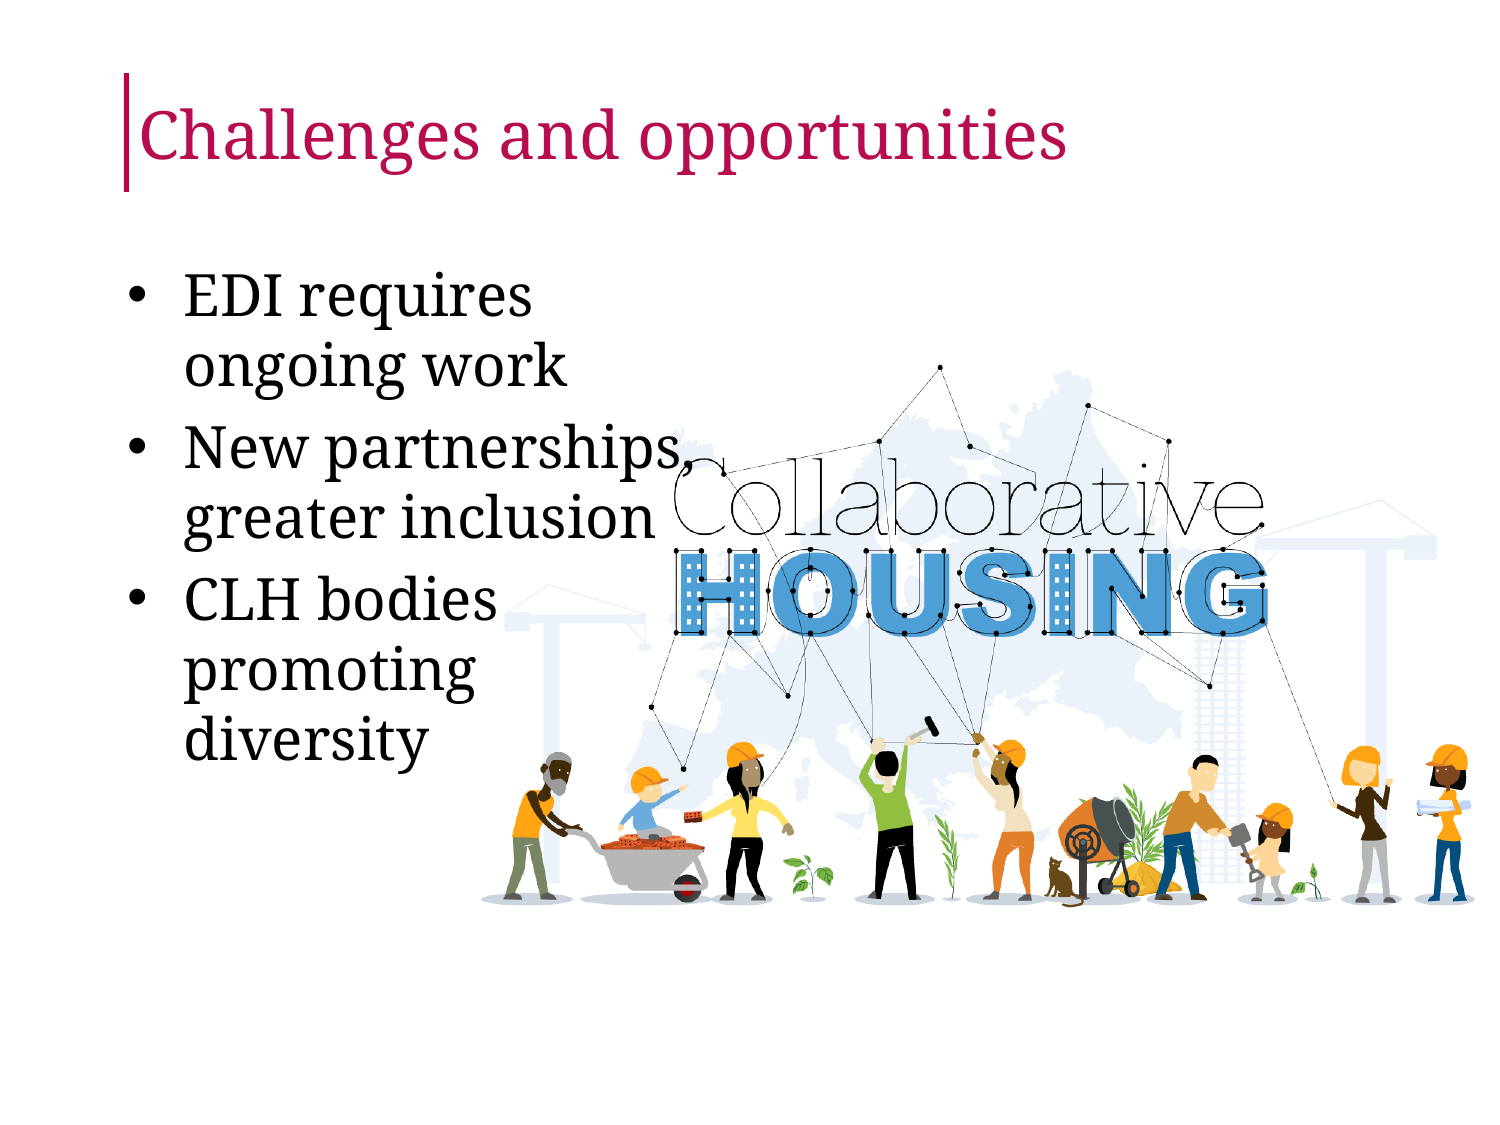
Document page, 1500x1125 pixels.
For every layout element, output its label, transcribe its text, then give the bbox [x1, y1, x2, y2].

list EDI requires ongoing work New partnerships, greater inclusion CLH bodies promoting diversity [112, 251, 750, 965]
title Challenges and opportunities [123, 73, 1425, 192]
picture [380, 310, 1500, 983]
